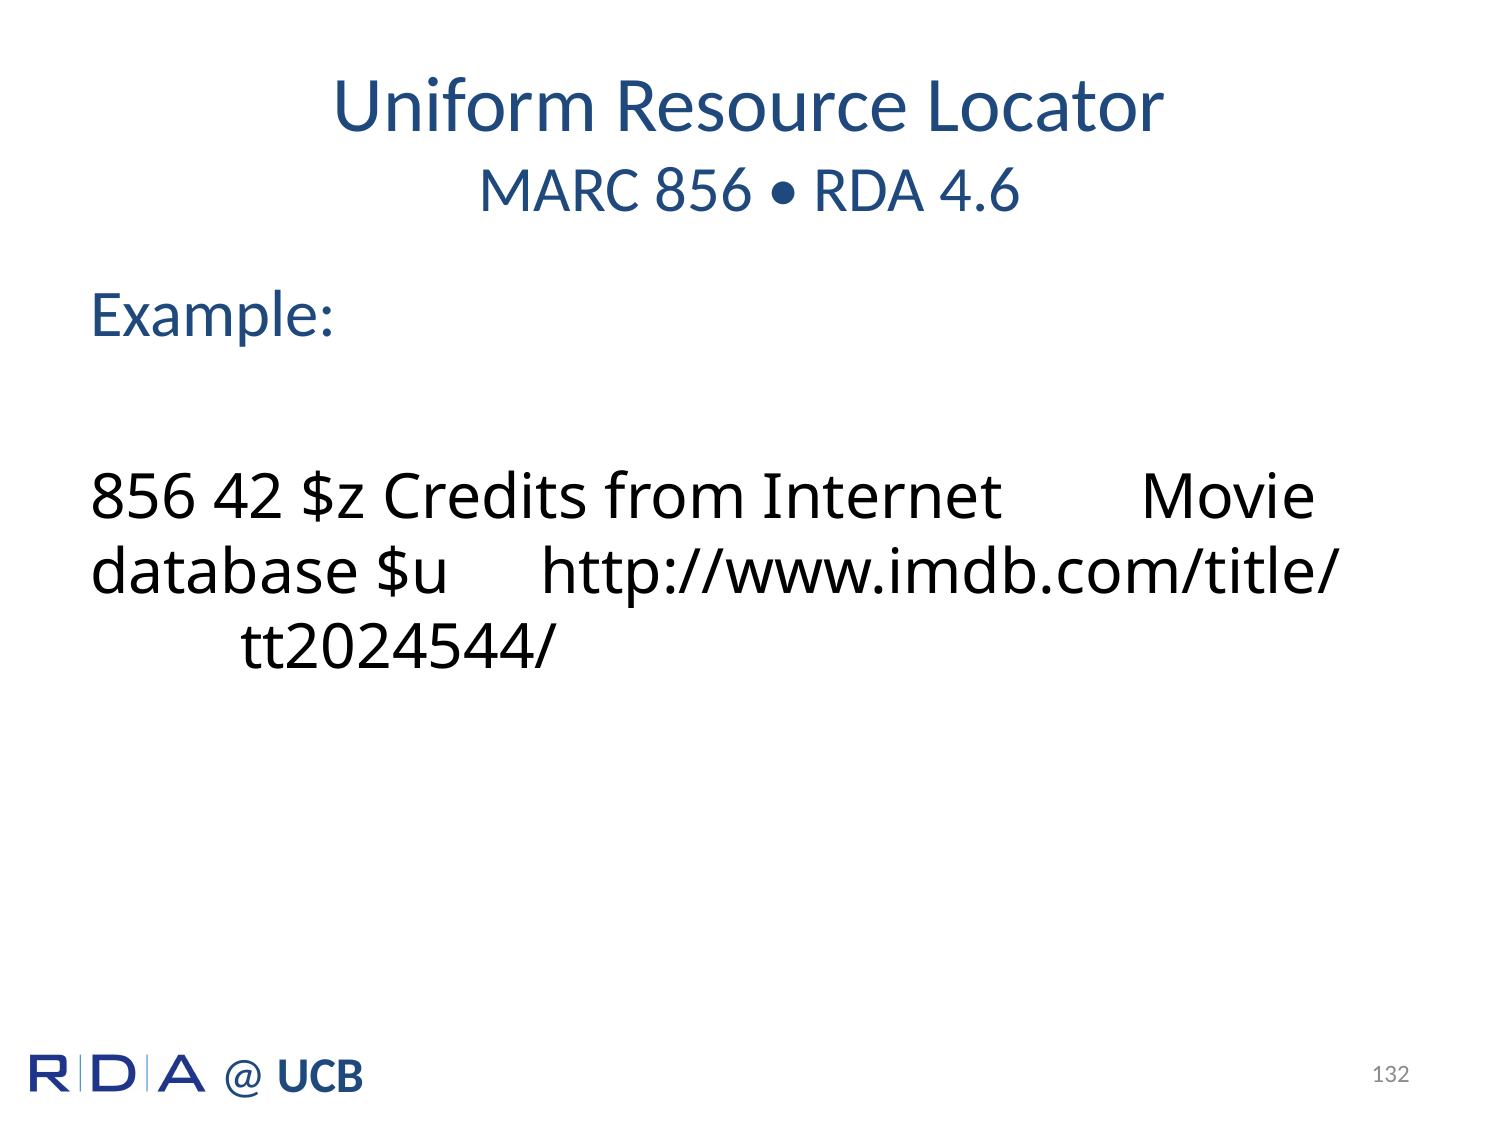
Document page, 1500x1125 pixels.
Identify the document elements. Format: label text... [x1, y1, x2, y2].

slide_number 132 [1074, 1042, 1425, 1103]
title Uniform Resource Locator MARC 856 • RDA 4.6 [75, 45, 1425, 233]
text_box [29, 1034, 381, 1111]
list Example: 856 42 $z Credits from Internet Movie database $u http://www.imdb.com/title/ tt2024544/ [75, 262, 1425, 1005]
